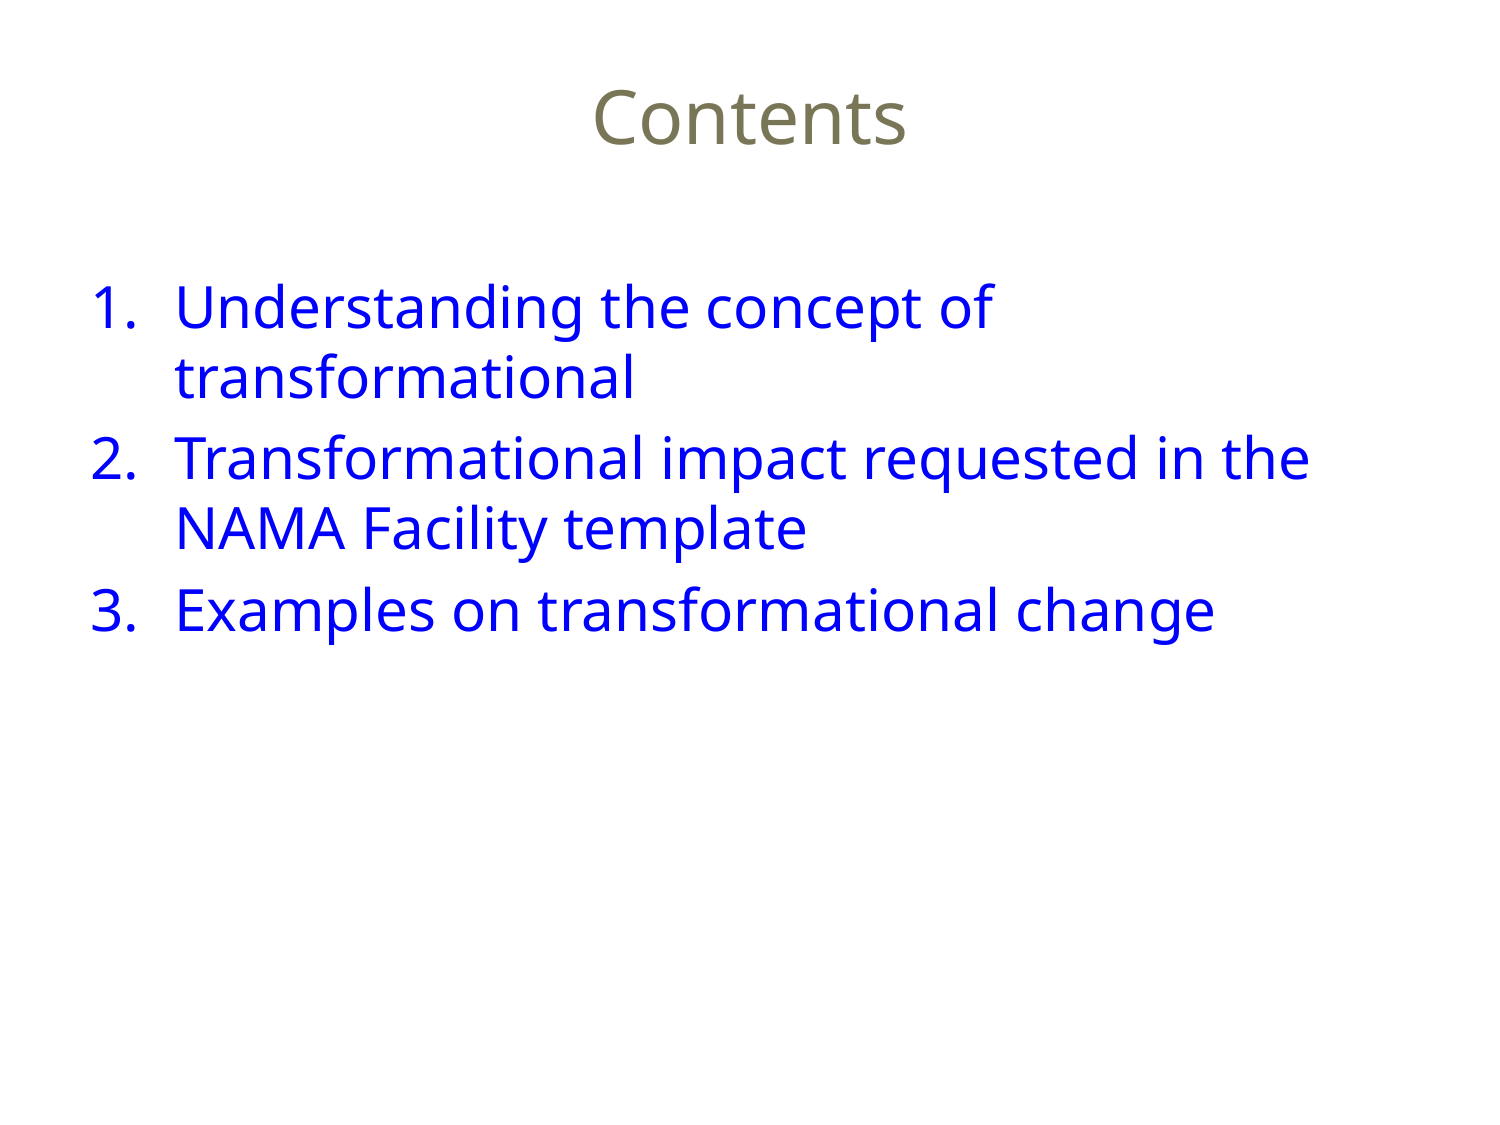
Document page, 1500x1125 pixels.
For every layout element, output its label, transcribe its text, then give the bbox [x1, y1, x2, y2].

title Contents [75, 45, 1425, 185]
list Understanding the concept of transformational Transformational impact requested in the NAMA Facility template Examples on transformational change [75, 262, 1425, 1005]
